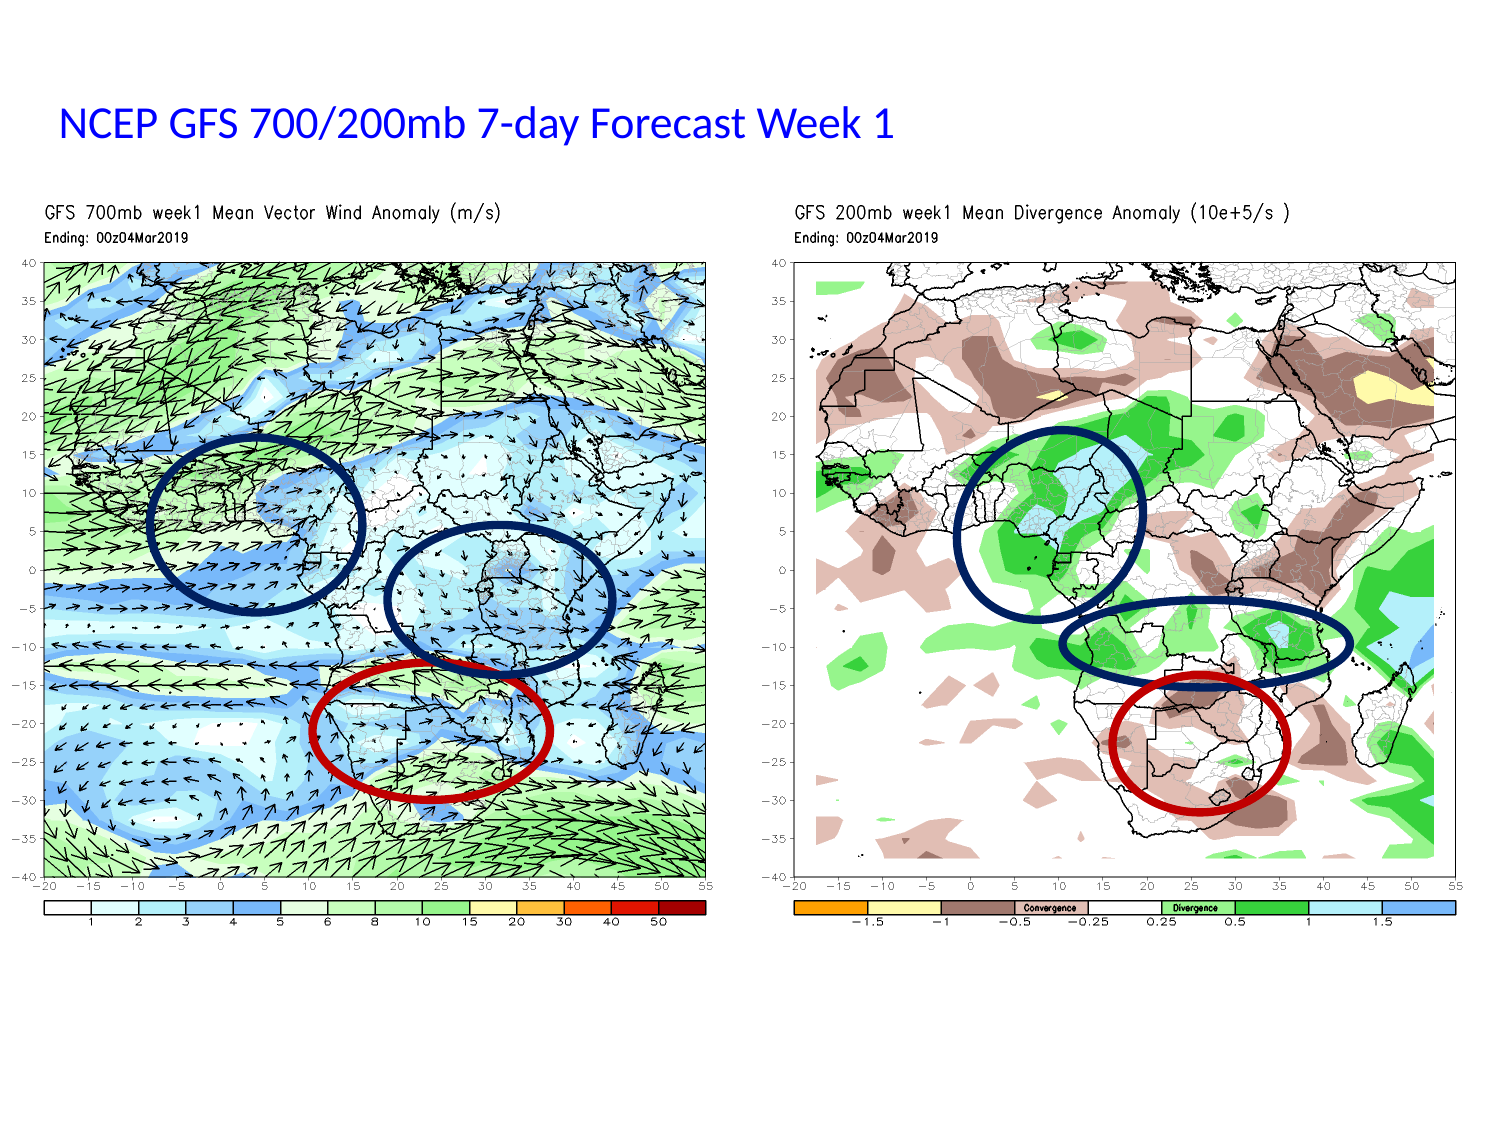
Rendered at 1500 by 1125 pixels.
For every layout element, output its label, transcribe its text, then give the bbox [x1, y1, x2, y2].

picture [0, 187, 1500, 938]
text_box NCEP GFS 700/200mb 7-day Forecast Week 1 [43, 84, 1457, 155]
